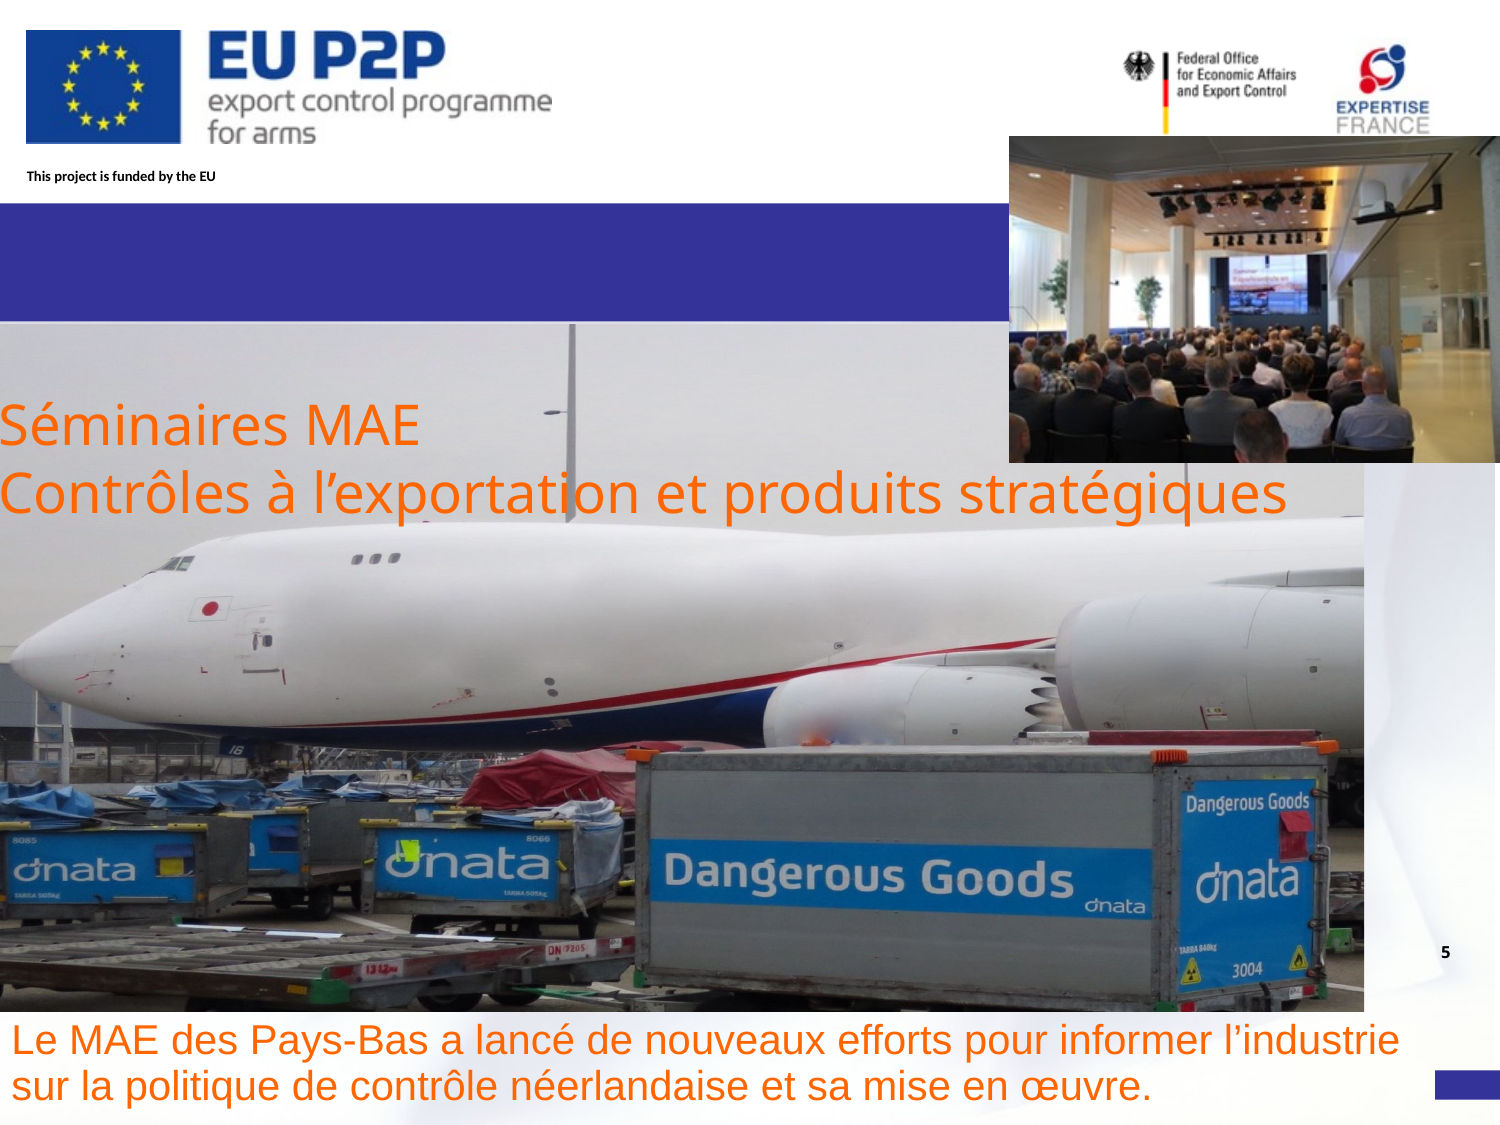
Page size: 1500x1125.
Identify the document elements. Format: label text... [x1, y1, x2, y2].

text_box Le MAE des Pays-Bas a lancé de nouveaux efforts pour informer l’industrie sur la politique de contrôle néerlandaise et sa mise en œuvre. [0, 1020, 1433, 1116]
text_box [0, 323, 1466, 1012]
picture [26, 30, 552, 144]
picture [0, 25, 1500, 1125]
